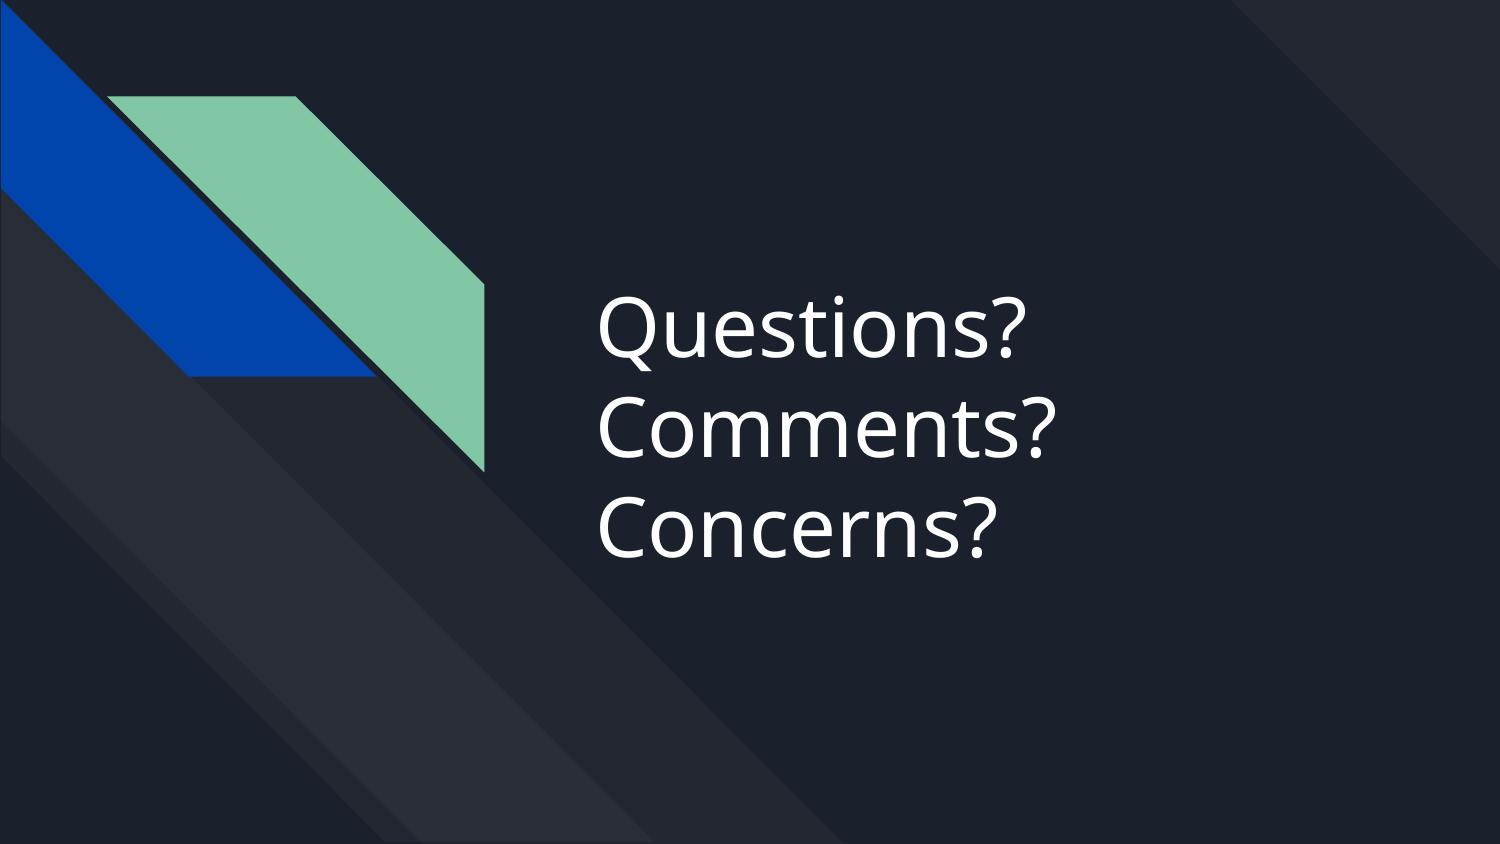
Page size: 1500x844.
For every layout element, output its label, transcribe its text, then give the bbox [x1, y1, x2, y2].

title Questions? Comments? Concerns? [580, 258, 1404, 518]
